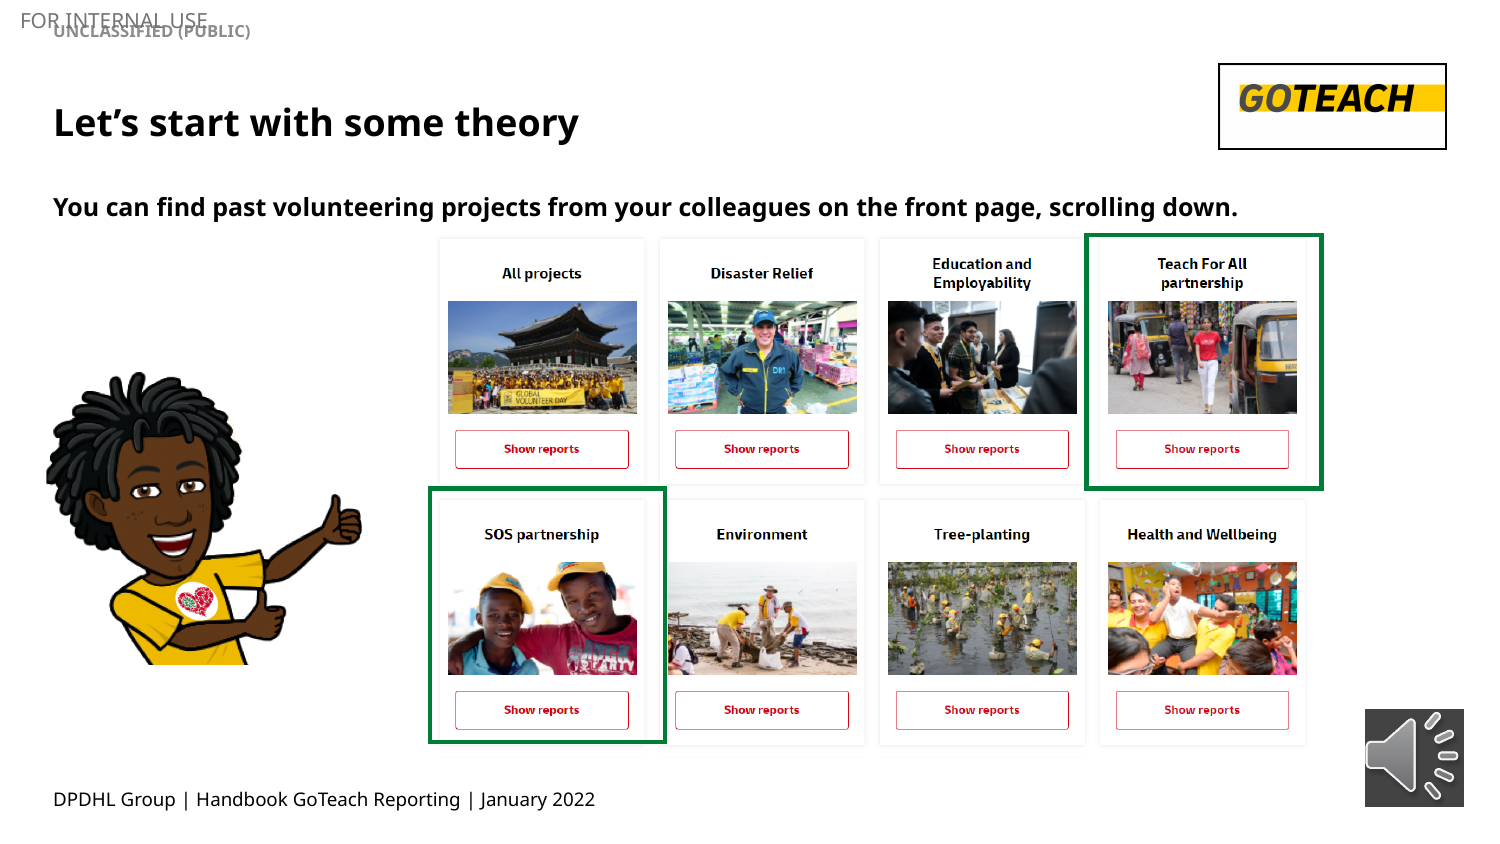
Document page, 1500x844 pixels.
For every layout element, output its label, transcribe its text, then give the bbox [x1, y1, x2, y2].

footer DPDHL Group | Handbook GoTeach Reporting | January 2022 [53, 788, 1385, 811]
picture [39, 8, 368, 665]
list You can find past volunteering projects from your colleagues on the front page, scrolling down. [53, 188, 1447, 738]
title Let’s start with some theory [368, 63, 1218, 145]
picture [1218, 63, 1447, 150]
picture [392, 219, 1348, 758]
picture [1364, 708, 1465, 809]
